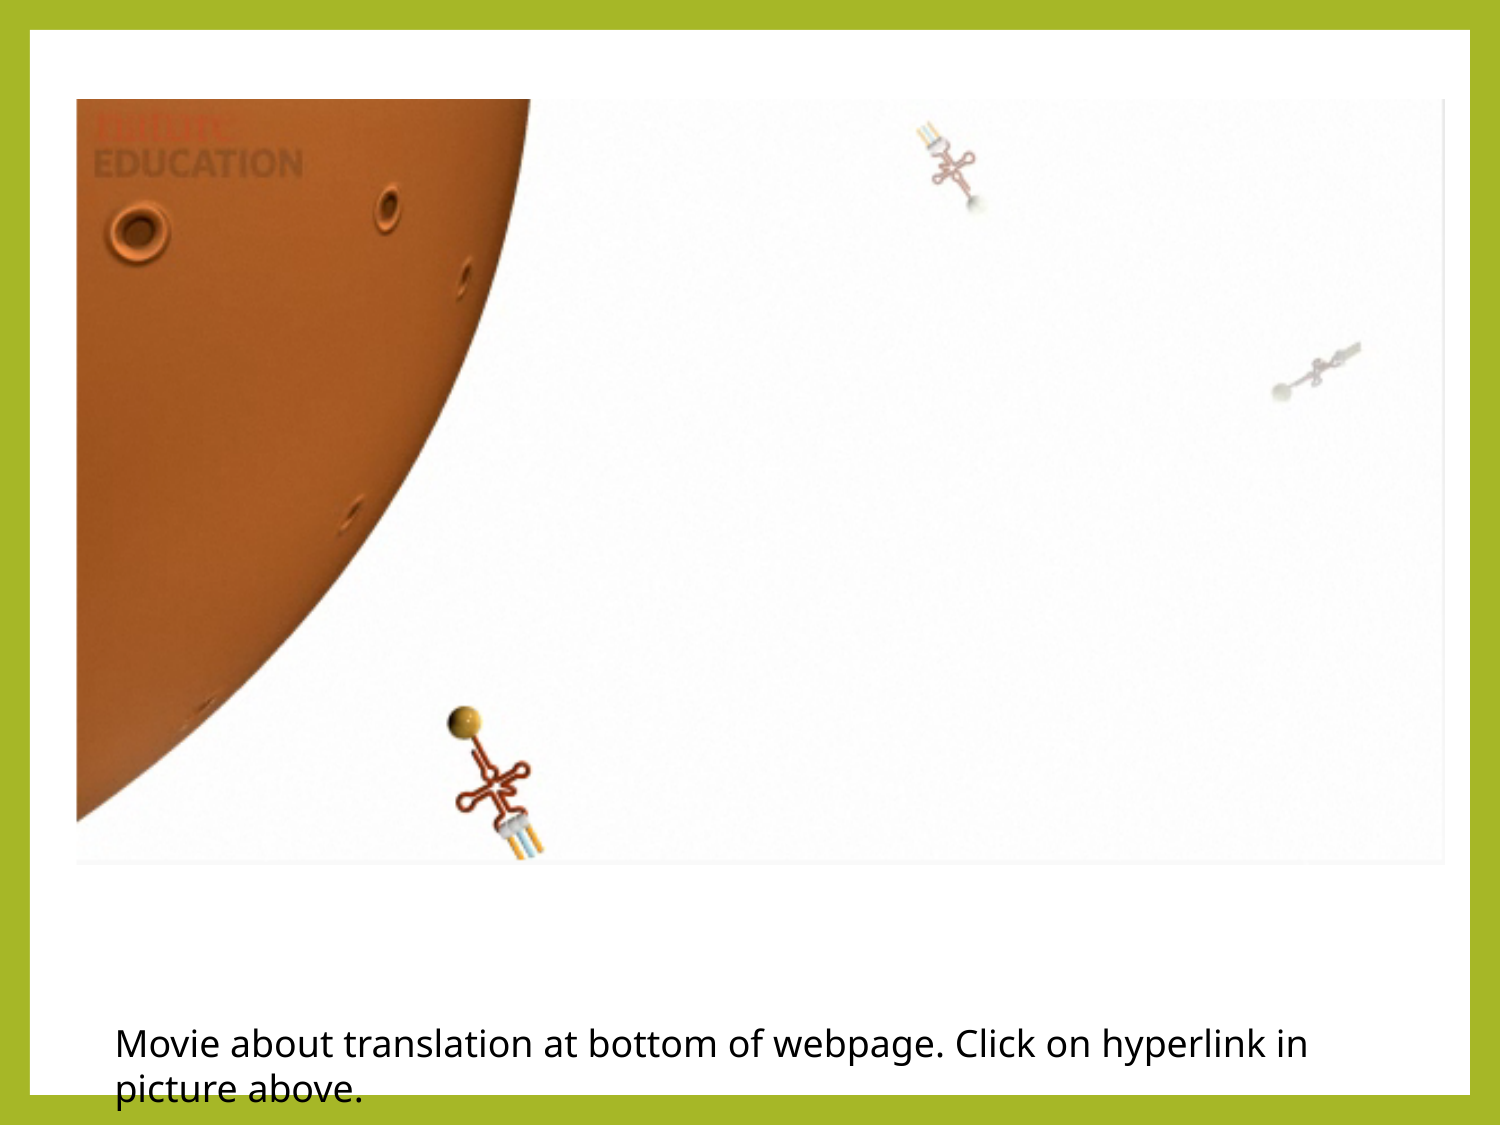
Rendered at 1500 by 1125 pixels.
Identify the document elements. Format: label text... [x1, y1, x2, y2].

picture [74, 99, 1445, 866]
text_box Movie about translation at bottom of webpage. Click on hyperlink in picture above. [99, 1012, 1438, 1118]
